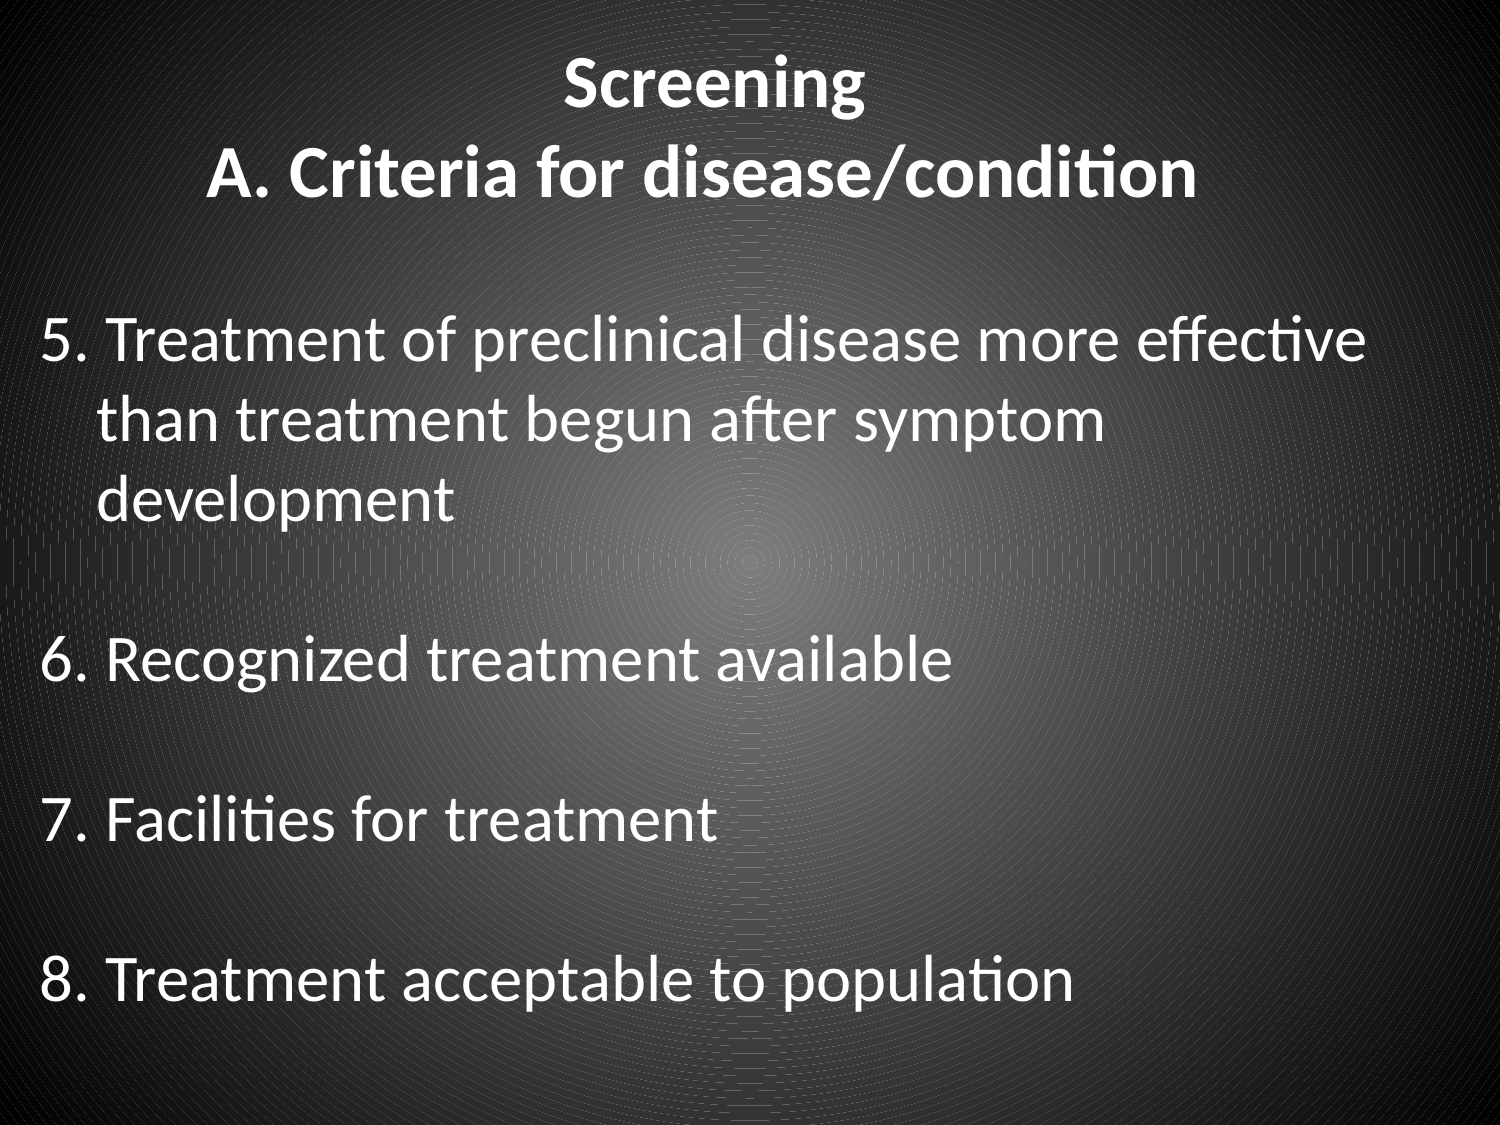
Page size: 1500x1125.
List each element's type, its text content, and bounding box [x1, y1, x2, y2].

text_box Screening A. Criteria for disease/condition [174, 24, 1500, 310]
list 5. Treatment of preclinical disease more effective than treatment begun after symptom development 6. Recognized treatment available 7. Facilities for treatment 8. Treatment acceptable to population [24, 287, 1475, 1063]
title [0, 53, 174, 238]
